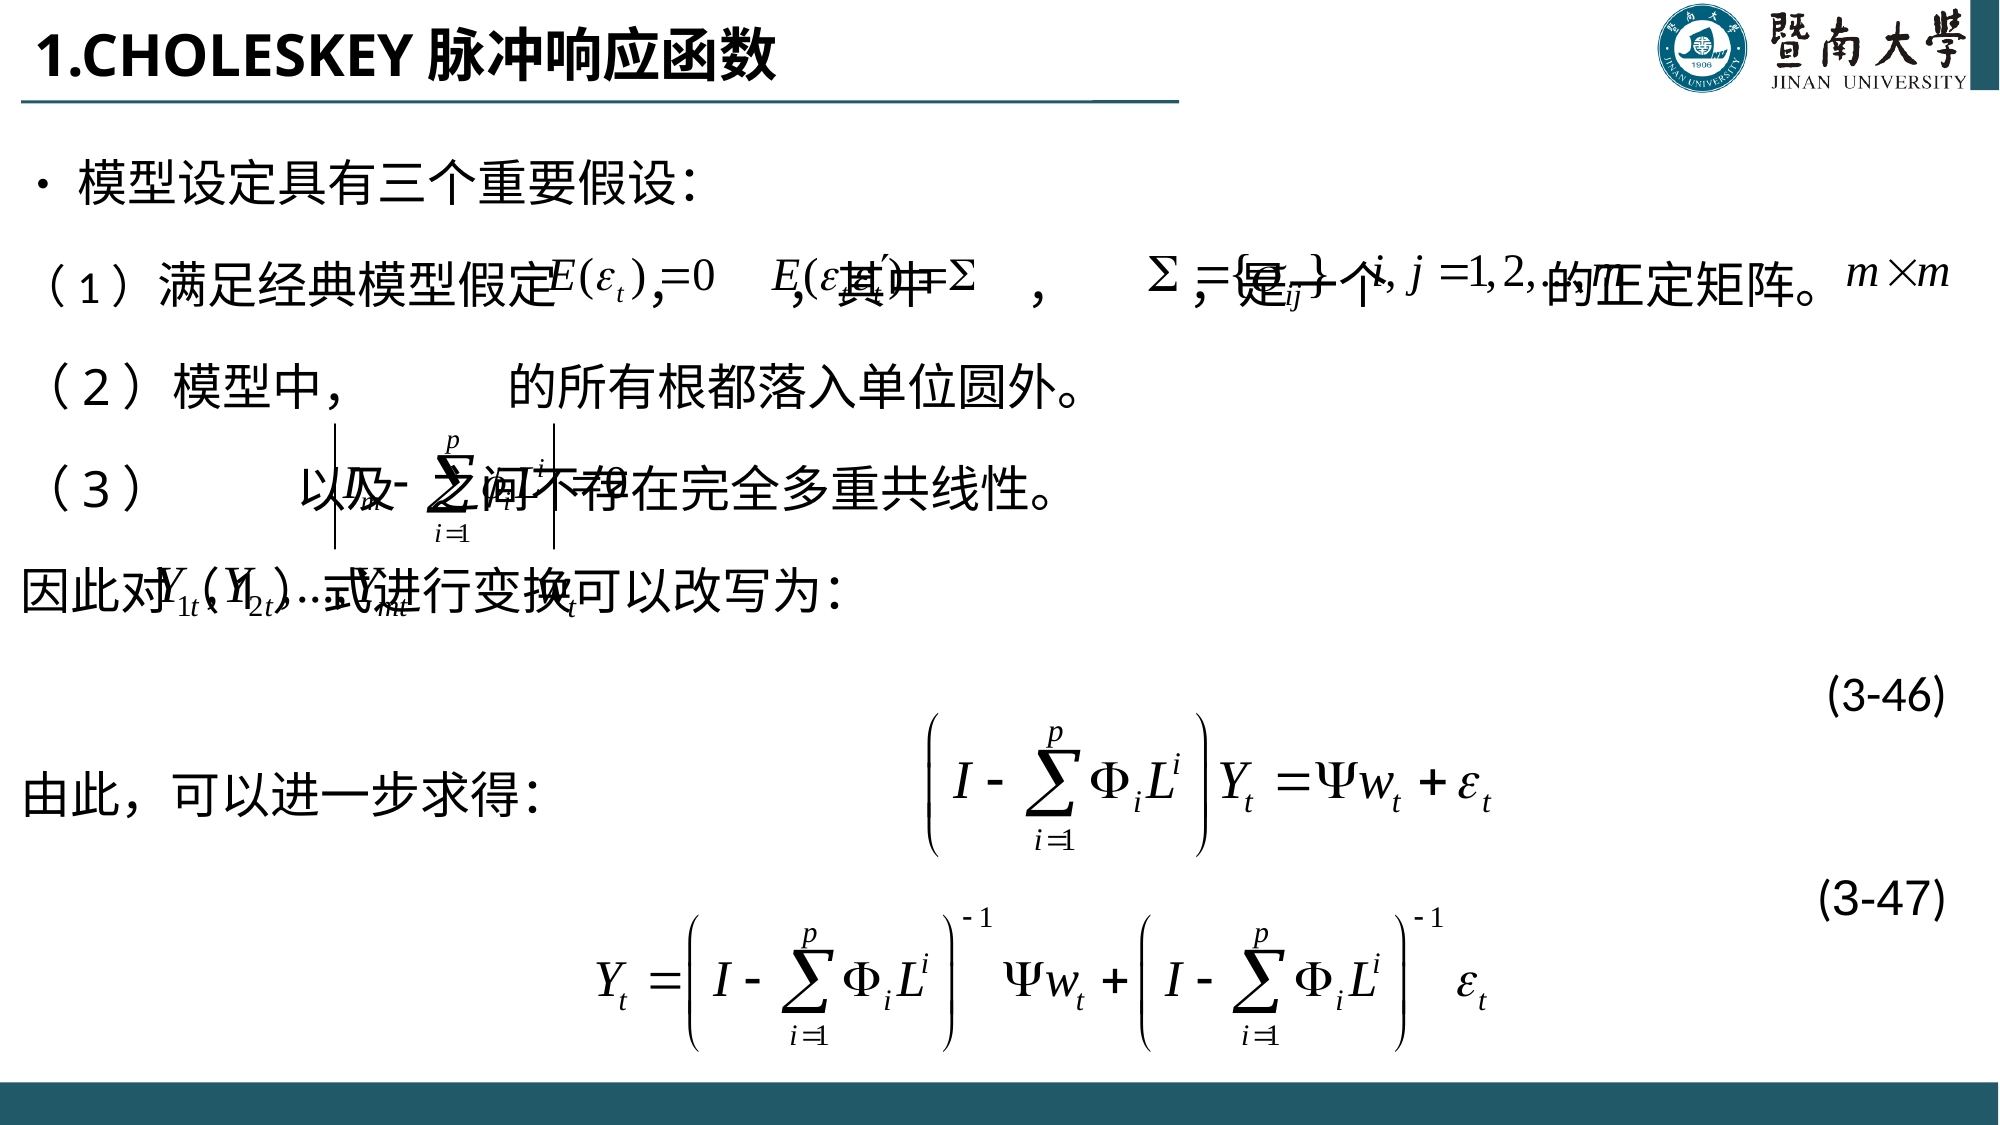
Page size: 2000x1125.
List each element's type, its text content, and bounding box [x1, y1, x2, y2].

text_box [916, 703, 1501, 867]
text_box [588, 893, 1501, 1062]
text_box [526, 550, 589, 631]
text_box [148, 550, 419, 630]
title 1.CHOLESKEY脉冲响应函数 [19, 0, 810, 101]
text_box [1838, 255, 1960, 299]
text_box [326, 415, 636, 557]
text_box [1141, 237, 1335, 323]
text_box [763, 243, 985, 314]
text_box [1365, 243, 1635, 306]
text_box •模型设定具有三个重要假设： （1）满足经典模型假定 ， ，其中 ， ，是一个 的正定矩阵。 （2）模型中， 的所有根都落入单位圆外。 （3） 以及 之间不存在完全多重共线性。 因此对（1）式进行变换可以改写为： (3-46) 由此，可以进一步求得： (3-47) [5, 101, 1962, 993]
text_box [538, 243, 725, 314]
picture [1657, 3, 1967, 93]
